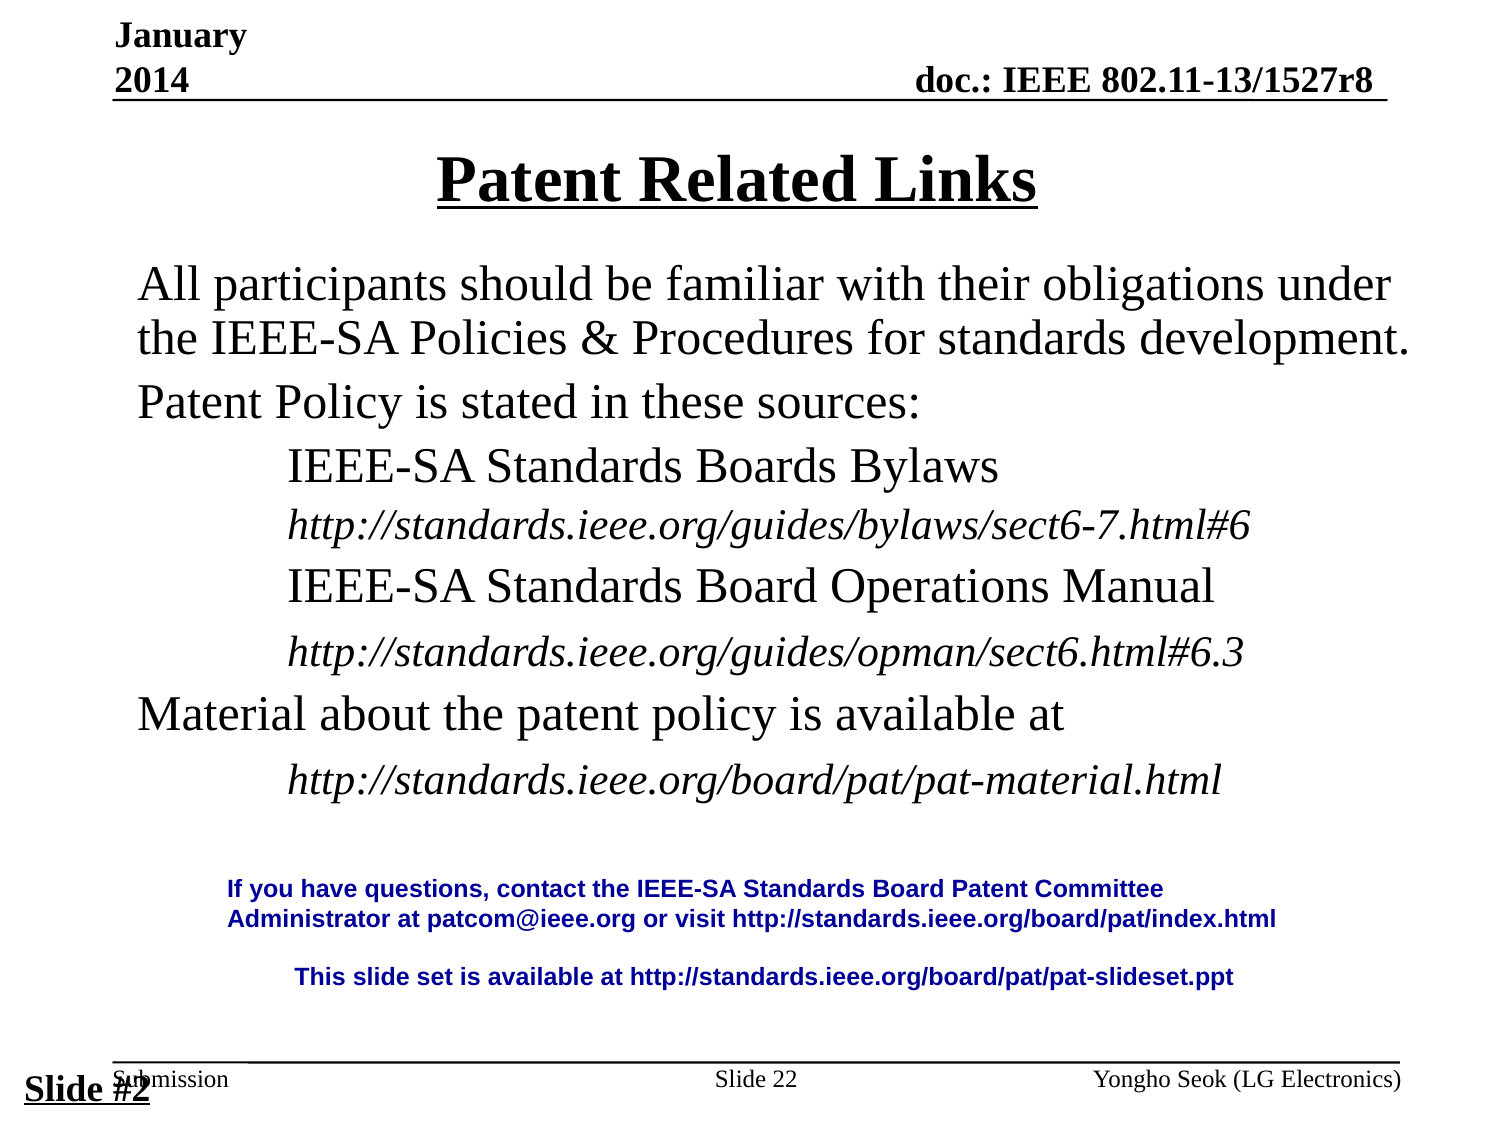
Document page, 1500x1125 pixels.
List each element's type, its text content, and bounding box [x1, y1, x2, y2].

footer Yongho Seok (LG Electronics) [1088, 1061, 1402, 1093]
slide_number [114, 54, 333, 101]
slide_number Slide 22 [712, 1061, 800, 1093]
list All participants should be familiar with their obligations under the IEEE-SA Policies & Procedures for standards development. Patent Policy is stated in these sources: IEEE-SA Standards Boards Bylaws http://standards.ieee.org/guides/bylaws/sect6-7.html#6 IEEE-SA Standards Board Operations Manual http://standards.ieee.org/guides/opman/sect6.html#6.3 Material about the patent policy is available at http://standards.ieee.org/board/pat/pat-material.html [0, 249, 1476, 826]
title Patent Related Links [99, 112, 1376, 238]
text_box If you have questions, contact the IEEE-SA Standards Board Patent Committee Administrator at patcom@ieee.org or visit http://standards.ieee.org/board/pat/index.html This slide set is available at http://standards.ieee.org/board/pat/pat-slideset.ppt [212, 865, 1325, 998]
text_box Slide #2 [9, 1056, 166, 1116]
